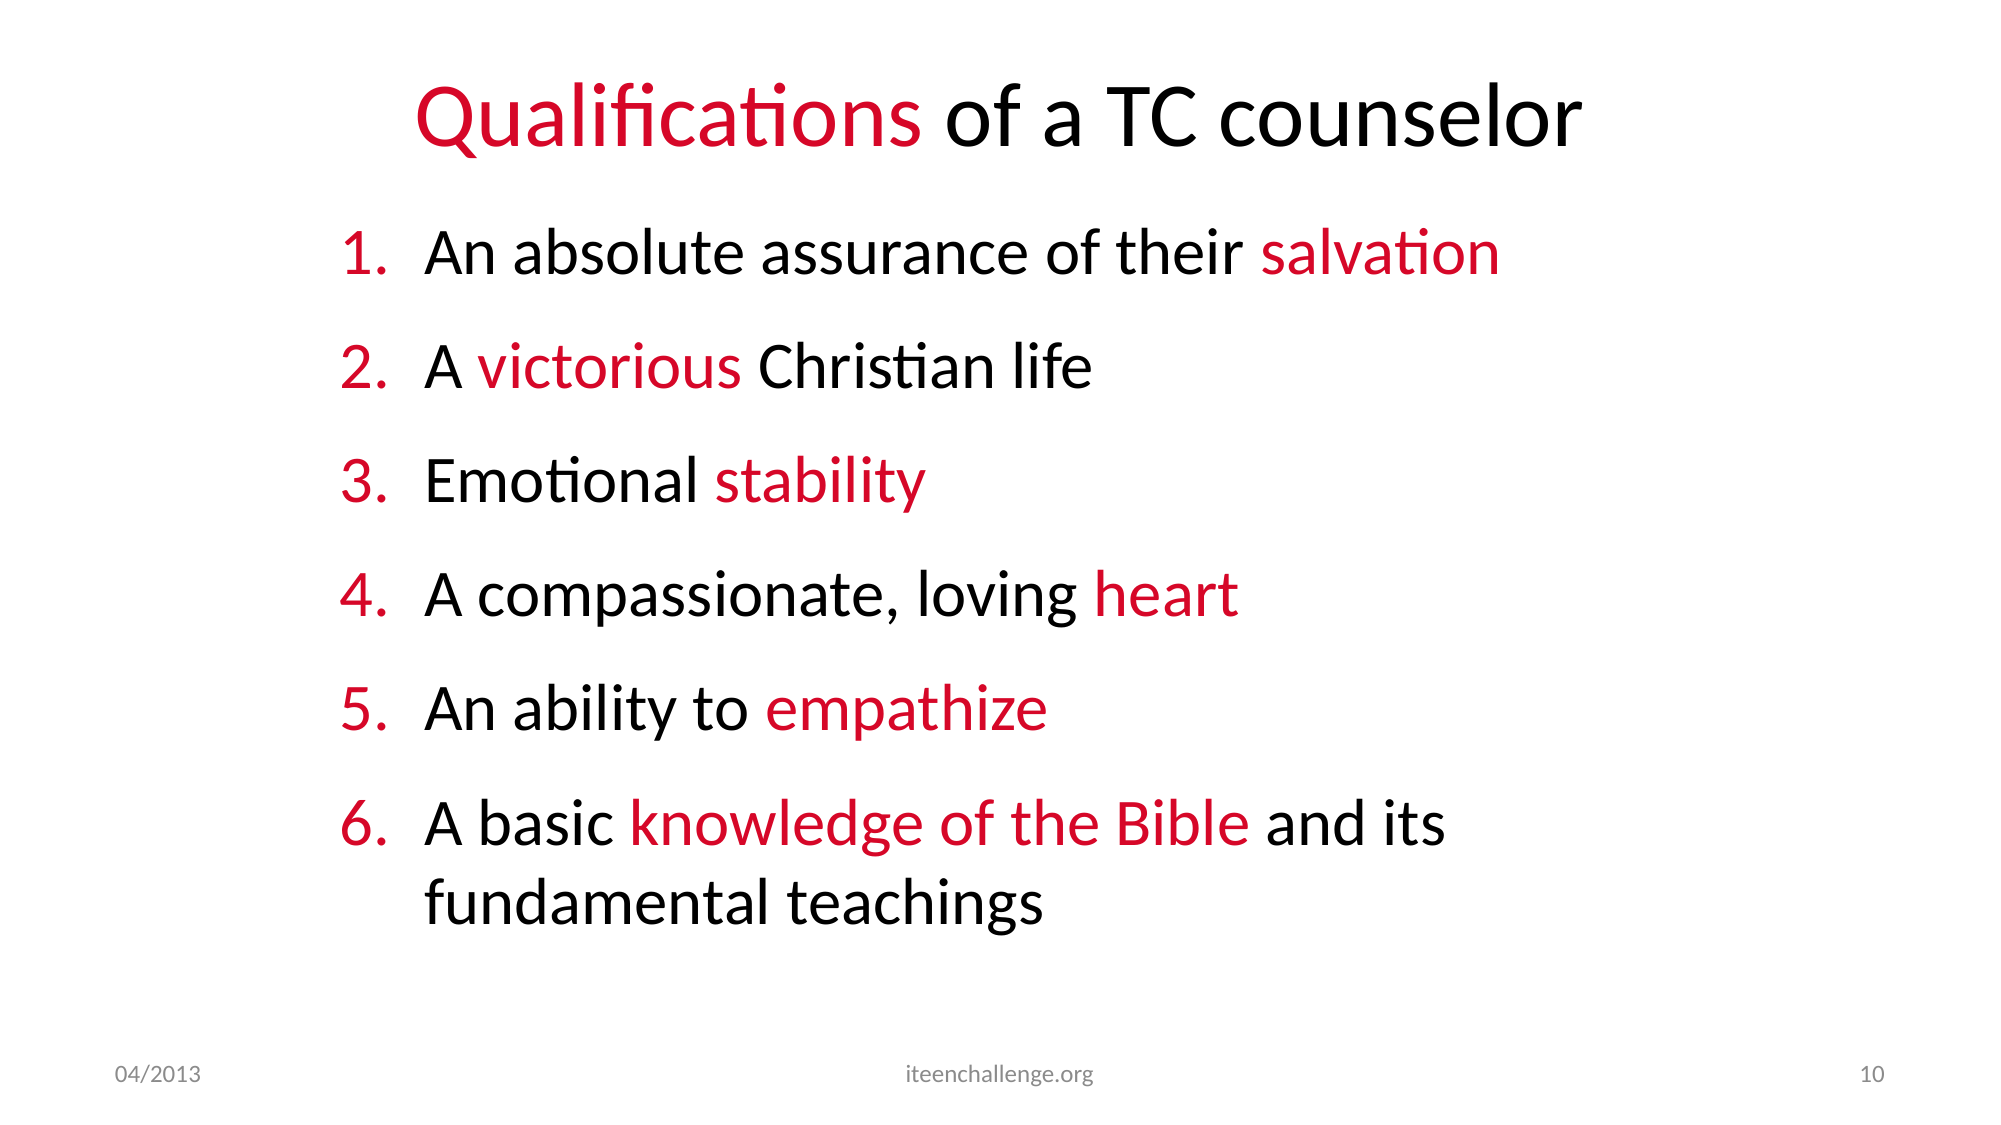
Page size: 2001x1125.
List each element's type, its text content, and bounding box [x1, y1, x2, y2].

title Qualifications of a TC counselor [324, 45, 1675, 175]
footer iteenchallenge.org [683, 1042, 1317, 1103]
list An absolute assurance of their salvation A victorious Christian life Emotional stability A compassionate, loving heart An ability to empathize A basic knowledge of the Bible and its fundamental teachings [324, 200, 1675, 1038]
slide_number 10 [1433, 1042, 1900, 1103]
slide_number 04/2013 [99, 1042, 567, 1103]
